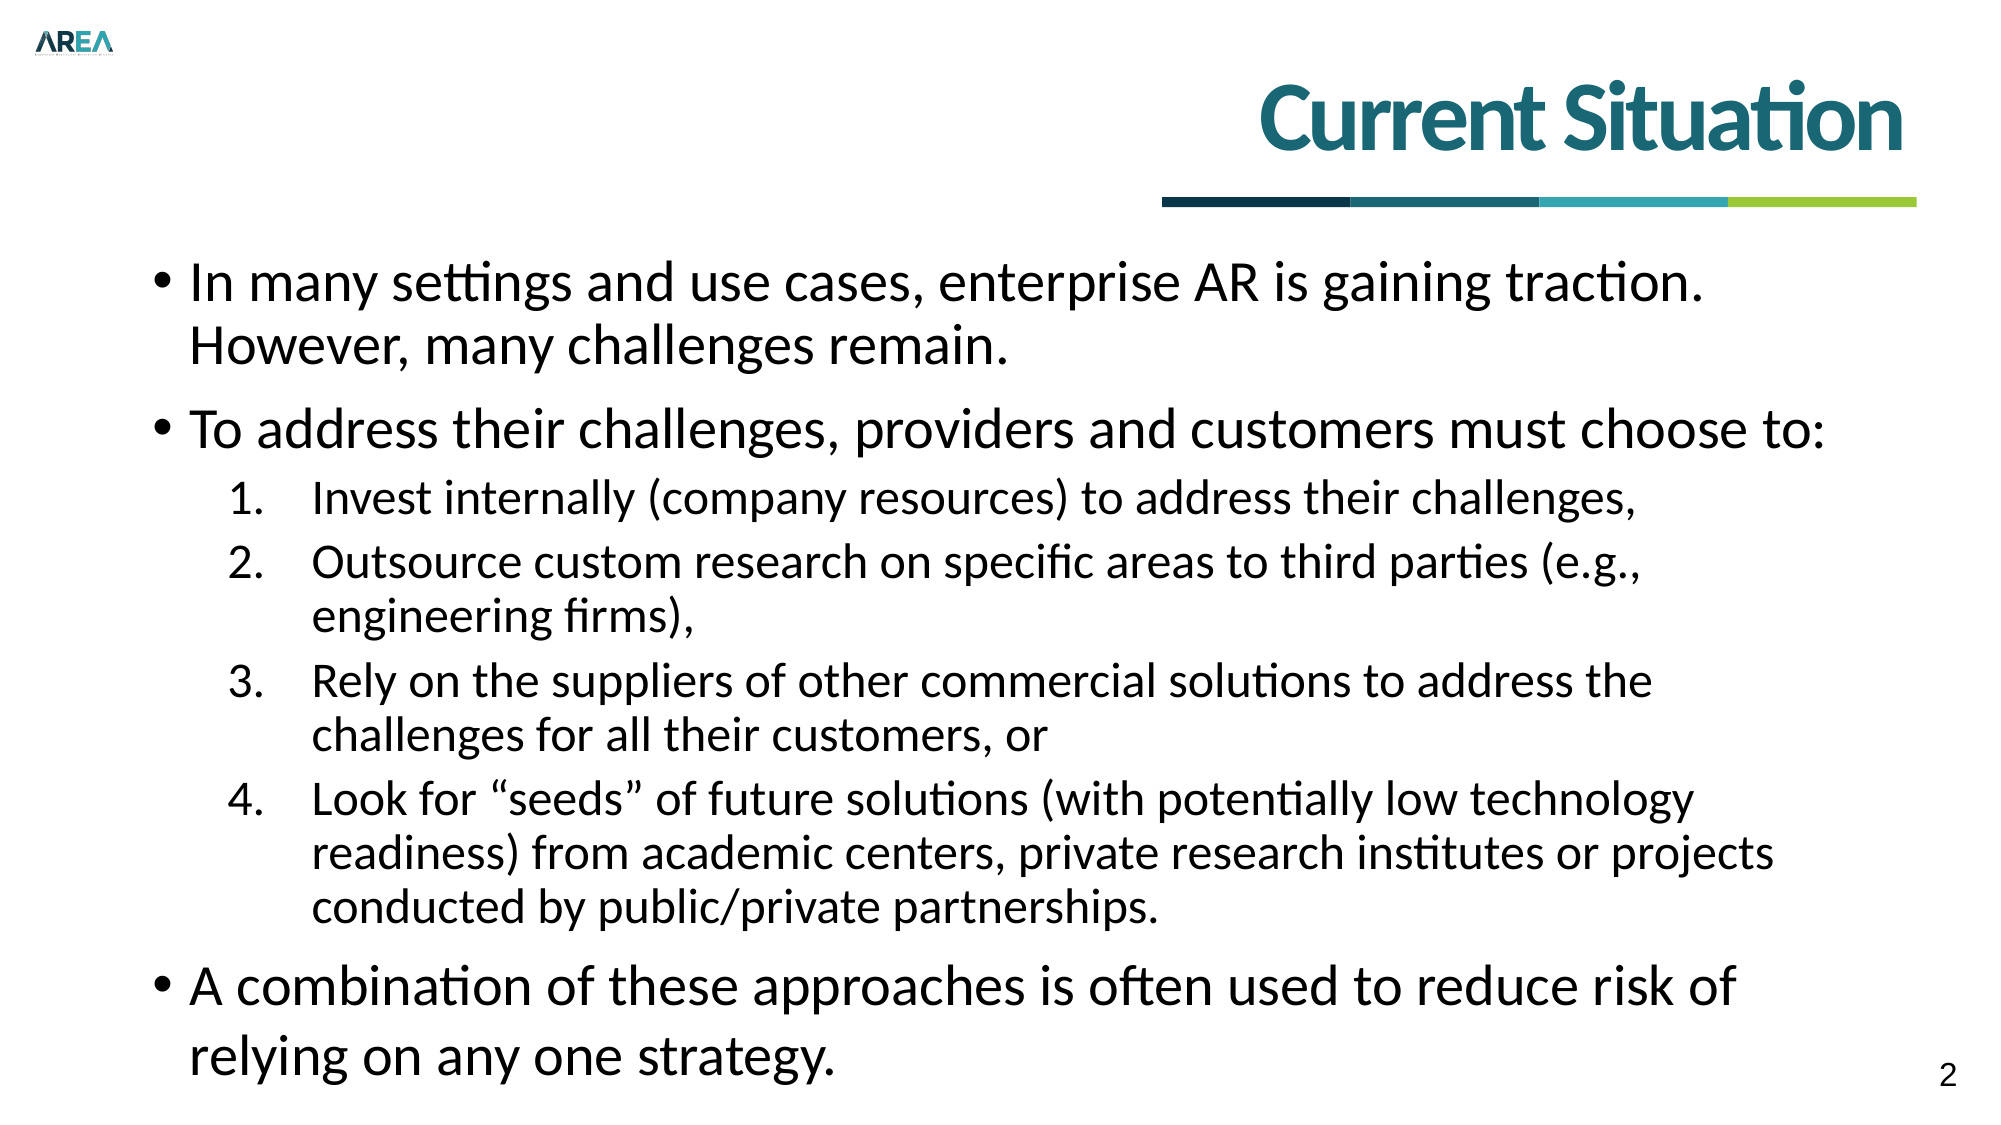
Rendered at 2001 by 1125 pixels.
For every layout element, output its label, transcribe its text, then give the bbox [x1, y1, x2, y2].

text_box In many settings and use cases, enterprise AR is gaining traction. However, many challenges remain. To address their challenges, providers and customers must choose to: Invest internally (company resources) to address their challenges, Outsource custom research on specific areas to third parties (e.g., engineering firms), Rely on the suppliers of other commercial solutions to address the challenges for all their customers, or Look for “seeds” of future solutions (with potentially low technology readiness) from academic centers, private research institutes or projects conducted by public/private partnerships. A combination of these approaches is often used to reduce risk of relying on any one strategy. [137, 243, 1874, 992]
text_box Current Situation [76, 42, 1923, 178]
picture [34, 30, 114, 56]
slide_number 2 [1522, 1042, 1973, 1103]
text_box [1162, 197, 1917, 208]
